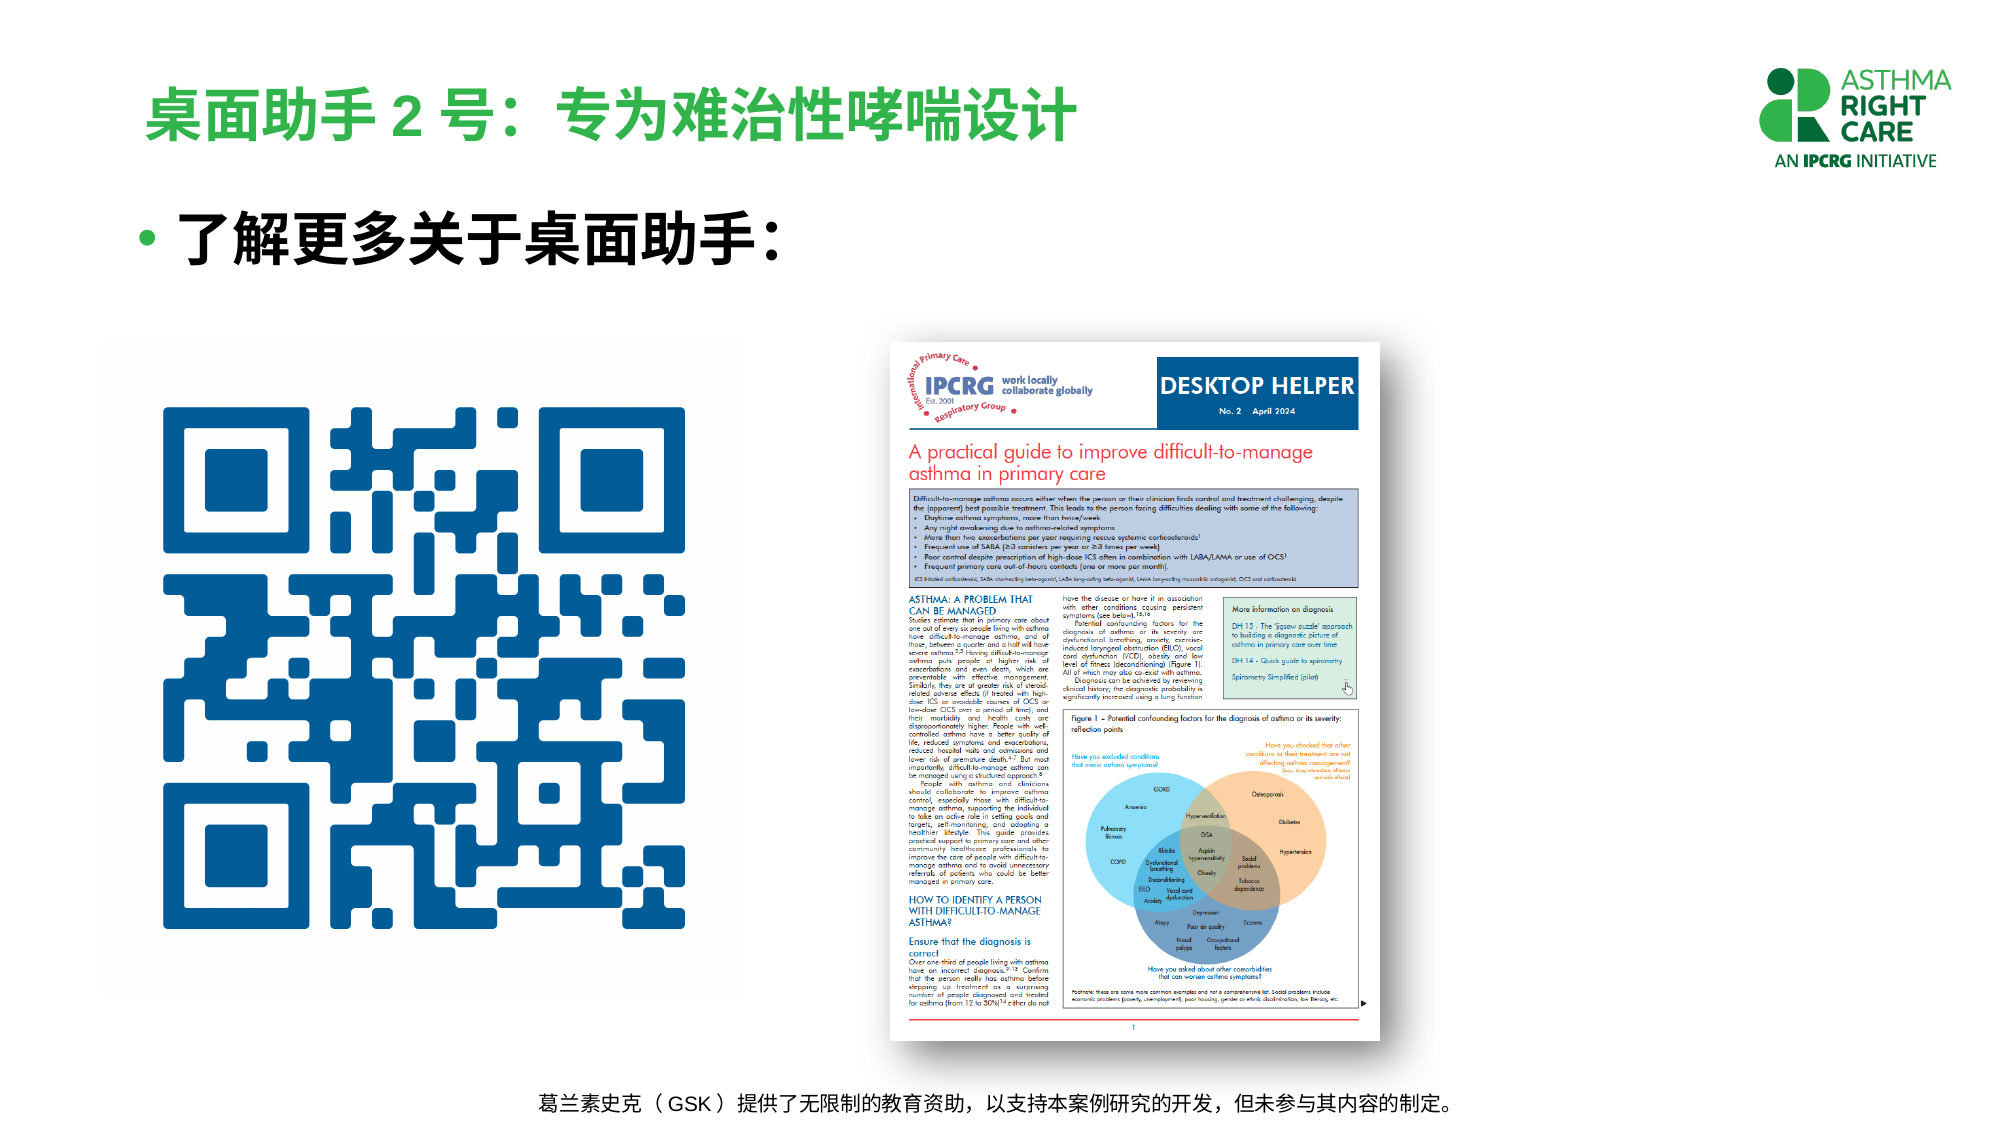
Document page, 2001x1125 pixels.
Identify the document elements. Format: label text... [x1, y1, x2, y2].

list 了解更多关于桌面助手： [129, 201, 1219, 989]
picture [890, 342, 1380, 1042]
picture [98, 342, 750, 994]
text_box 葛兰素史克（GSK）提供了无限制的教育资助，以支持本案例研究的开发，但未参与其内容的制定。 [334, 1083, 1666, 1124]
title 桌面助手2号：专为难治性哮喘设计 [136, 52, 1709, 182]
picture [1753, 64, 1957, 171]
